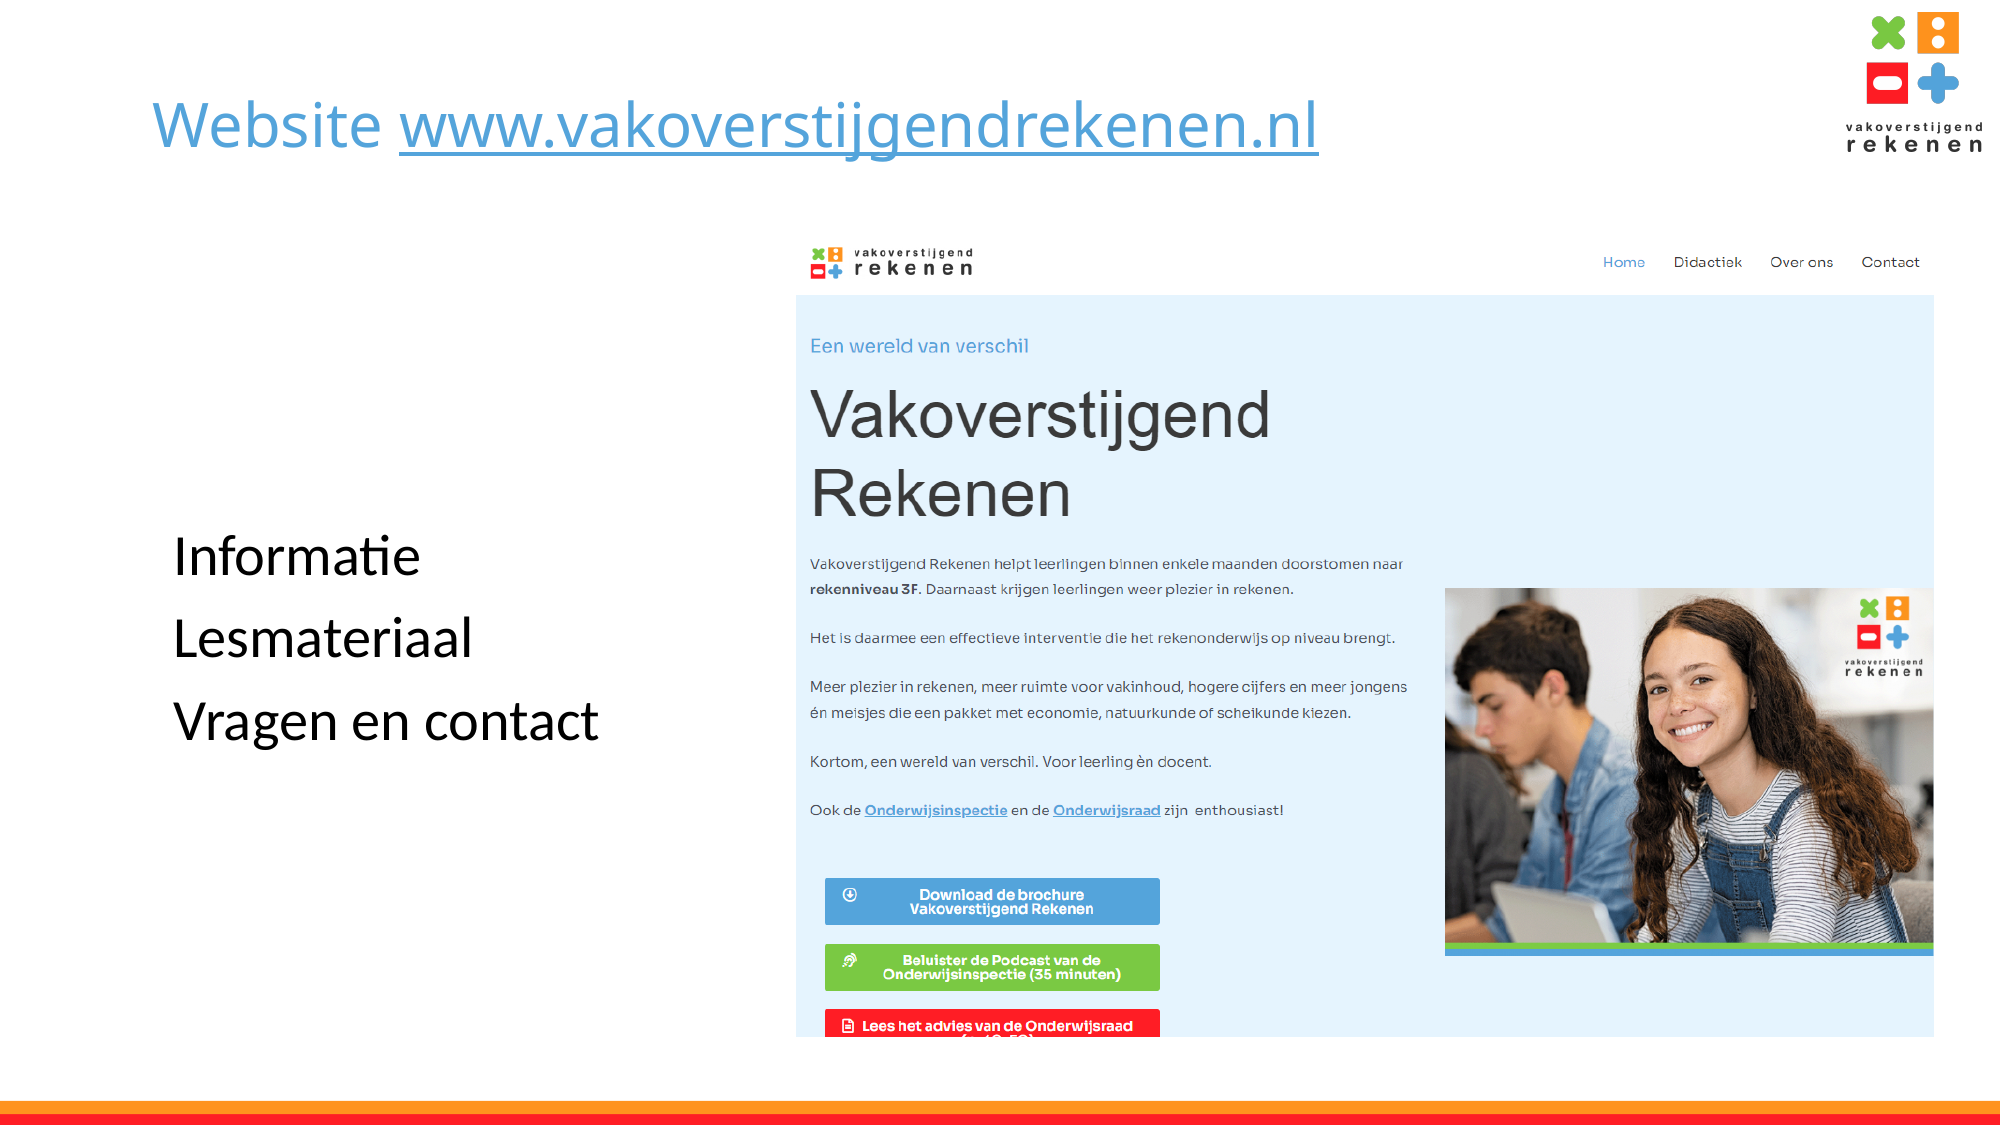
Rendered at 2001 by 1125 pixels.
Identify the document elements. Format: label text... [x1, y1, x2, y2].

text_box Informatie Lesmateriaal Vragen en contact [158, 509, 796, 760]
picture [1846, 12, 1982, 152]
title Website www.vakoverstijgendrekenen.nl [137, 78, 1847, 171]
picture [796, 234, 1934, 1037]
